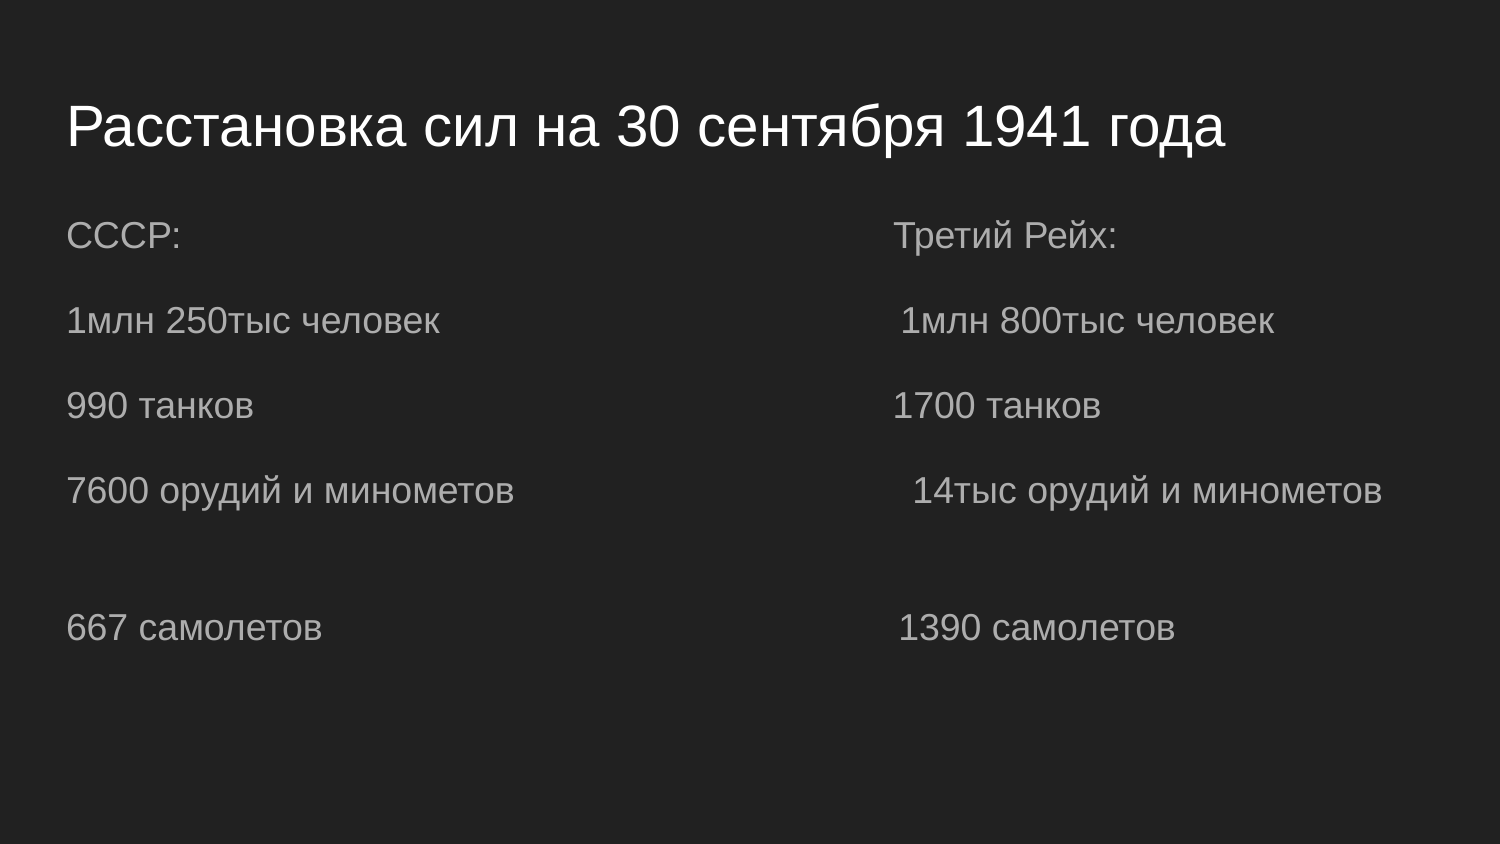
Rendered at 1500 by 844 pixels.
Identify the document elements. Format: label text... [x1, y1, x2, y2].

list СССР: Третий Рейх: 1млн 250тыс человек 1млн 800тыс человек 990 танков 1700 танков 7600 орудий и минометов 14тыс орудий и минометов 667 самолетов 1390 самолетов [51, 189, 1449, 750]
title Расстановка сил на 30 сентября 1941 года [51, 72, 1449, 167]
